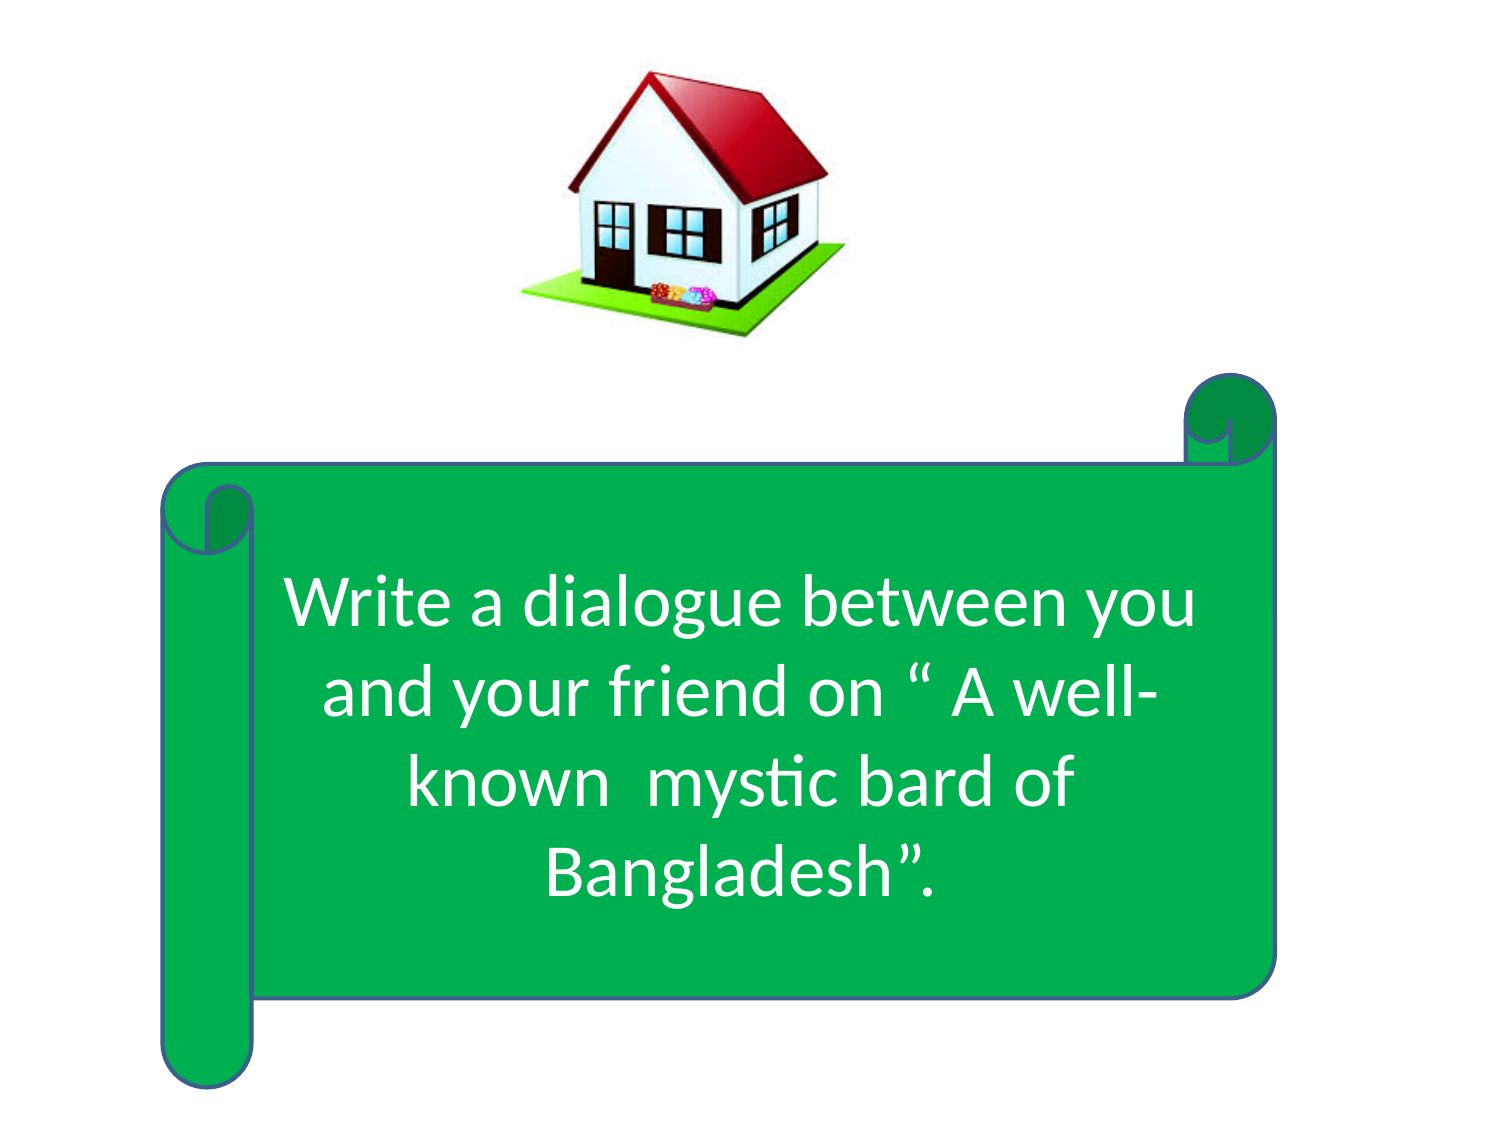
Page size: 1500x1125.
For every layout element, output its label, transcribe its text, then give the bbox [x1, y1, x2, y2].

text_box Write a dialogue between you and your friend on “ A well-known mystic bard of Bangladesh”. [160, 372, 1278, 1090]
picture [512, 24, 855, 385]
